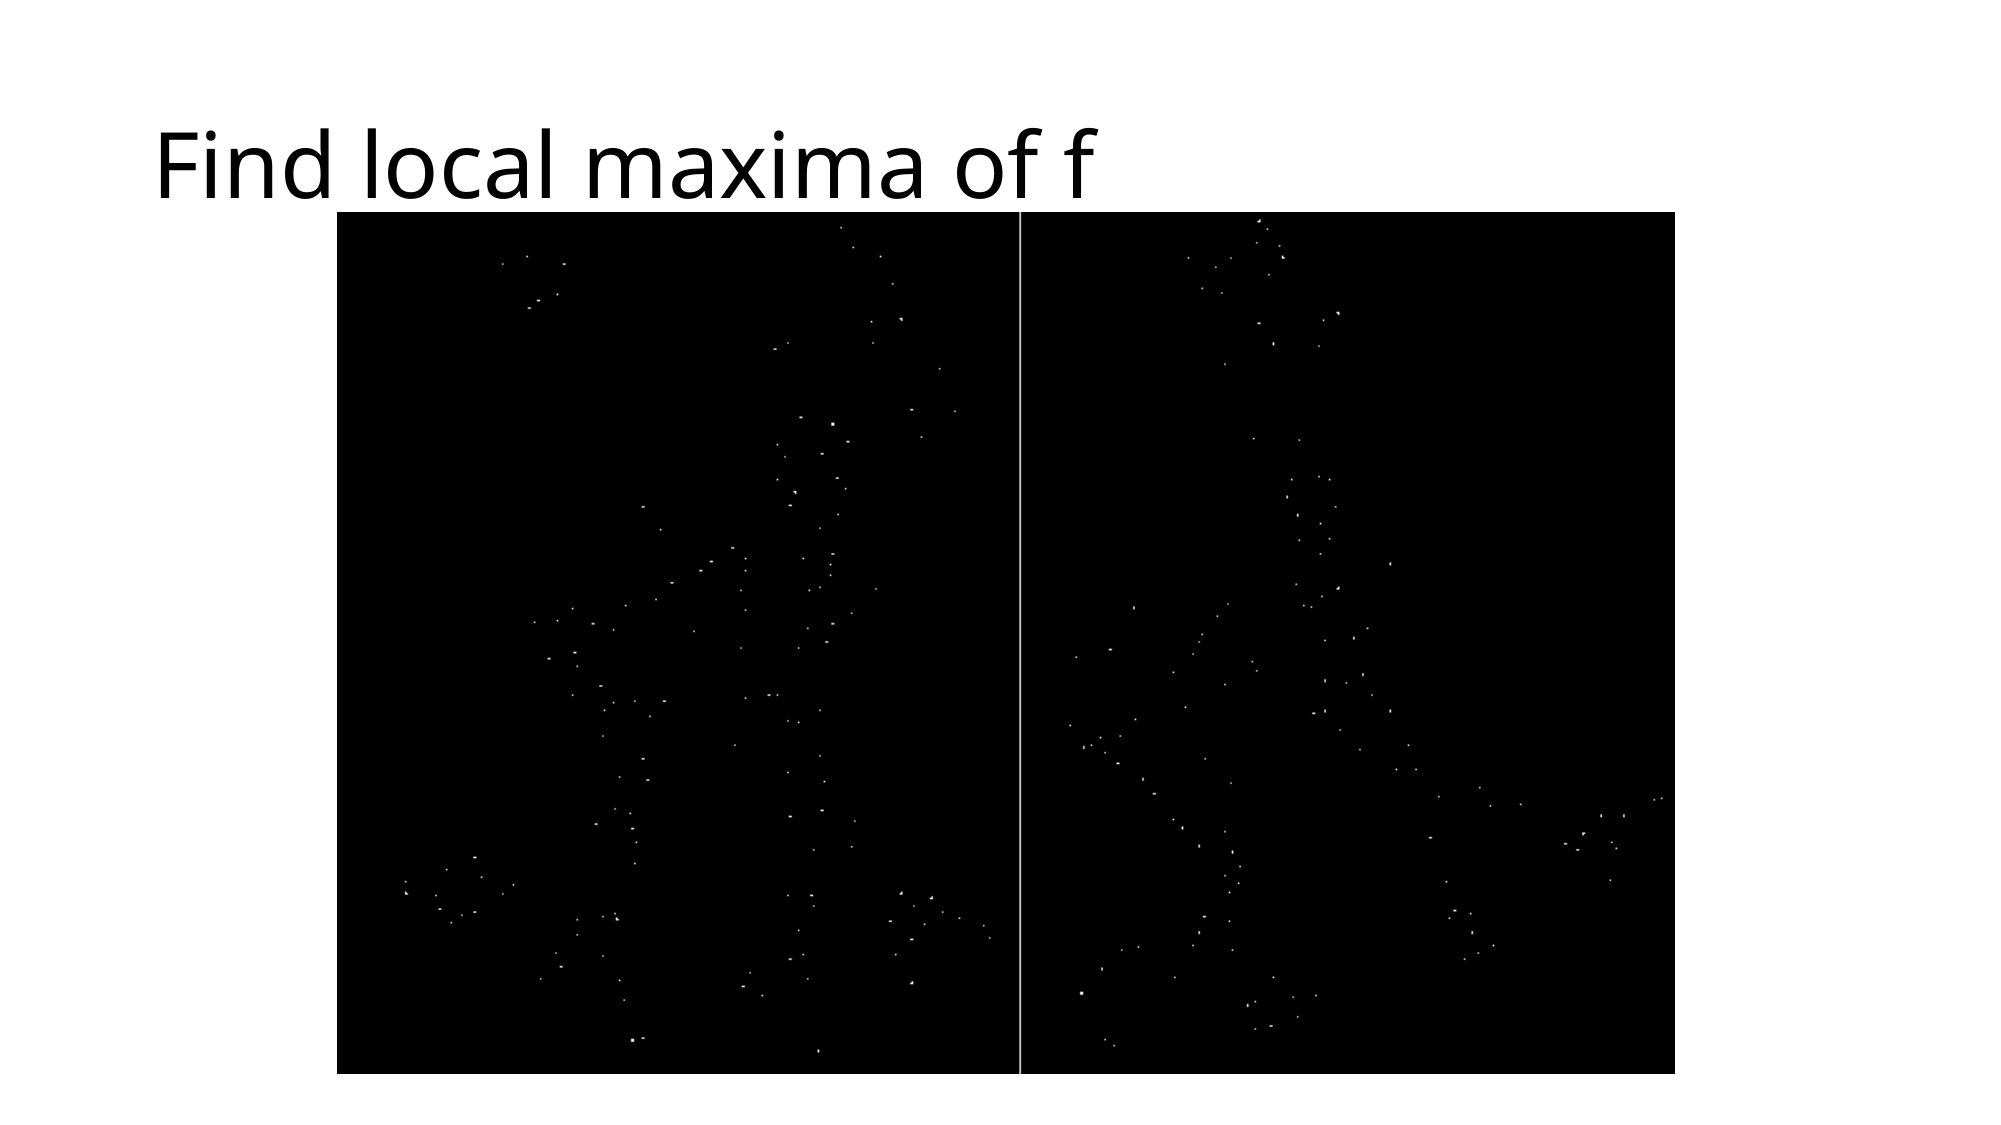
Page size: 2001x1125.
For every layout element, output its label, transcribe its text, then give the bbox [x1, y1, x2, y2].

picture [337, 212, 1675, 1074]
title Find local maxima of f [137, 59, 1863, 278]
